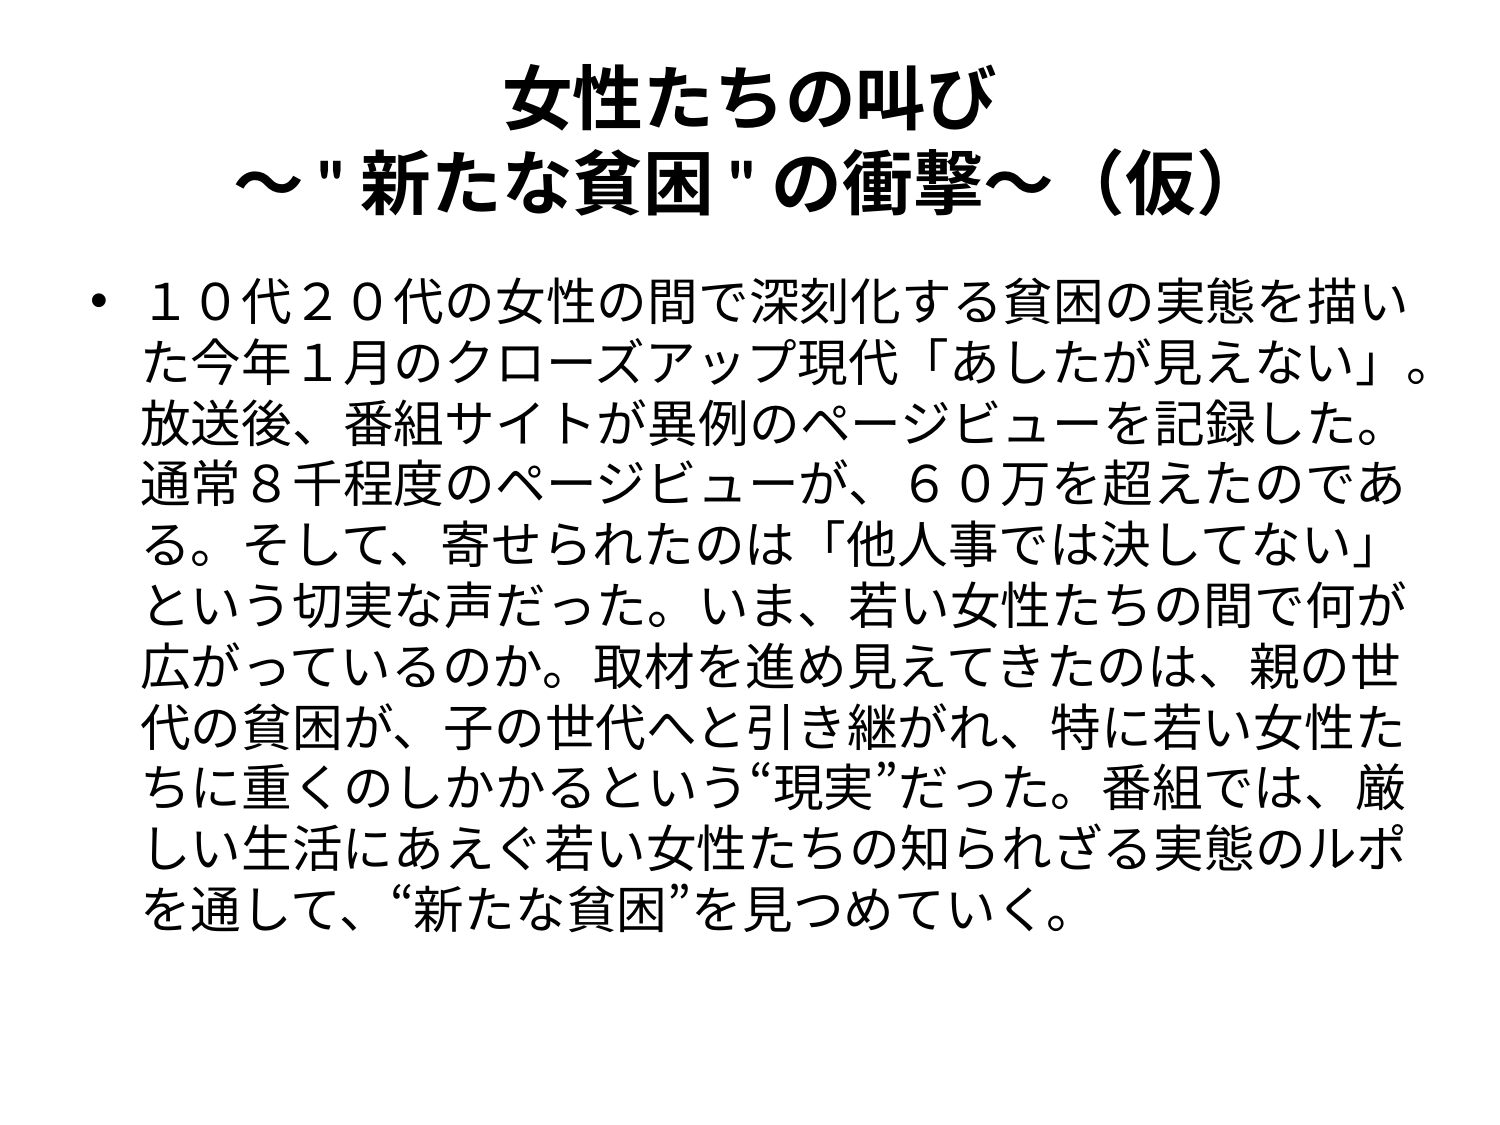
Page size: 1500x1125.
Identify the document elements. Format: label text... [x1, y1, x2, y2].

title 女性たちの叫び ～"新たな貧困"の衝撃～（仮） [75, 45, 1425, 233]
list １０代２０代の女性の間で深刻化する貧困の実態を描いた今年１月のクローズアップ現代「あしたが見えない」。放送後、番組サイトが異例のページビューを記録した。通常８千程度のページビューが、６０万を超えたのである。そして、寄せられたのは「他人事では決してない」という切実な声だった。いま、若い女性たちの間で何が広がっているのか。取材を進め見えてきたのは、親の世代の貧困が、子の世代へと引き継がれ、特に若い女性たちに重くのしかかるという“現実”だった。番組では、厳しい生活にあえぐ若い女性たちの知られざる実態のルポを通して、“新たな貧困”を見つめていく。 [75, 262, 1425, 1005]
